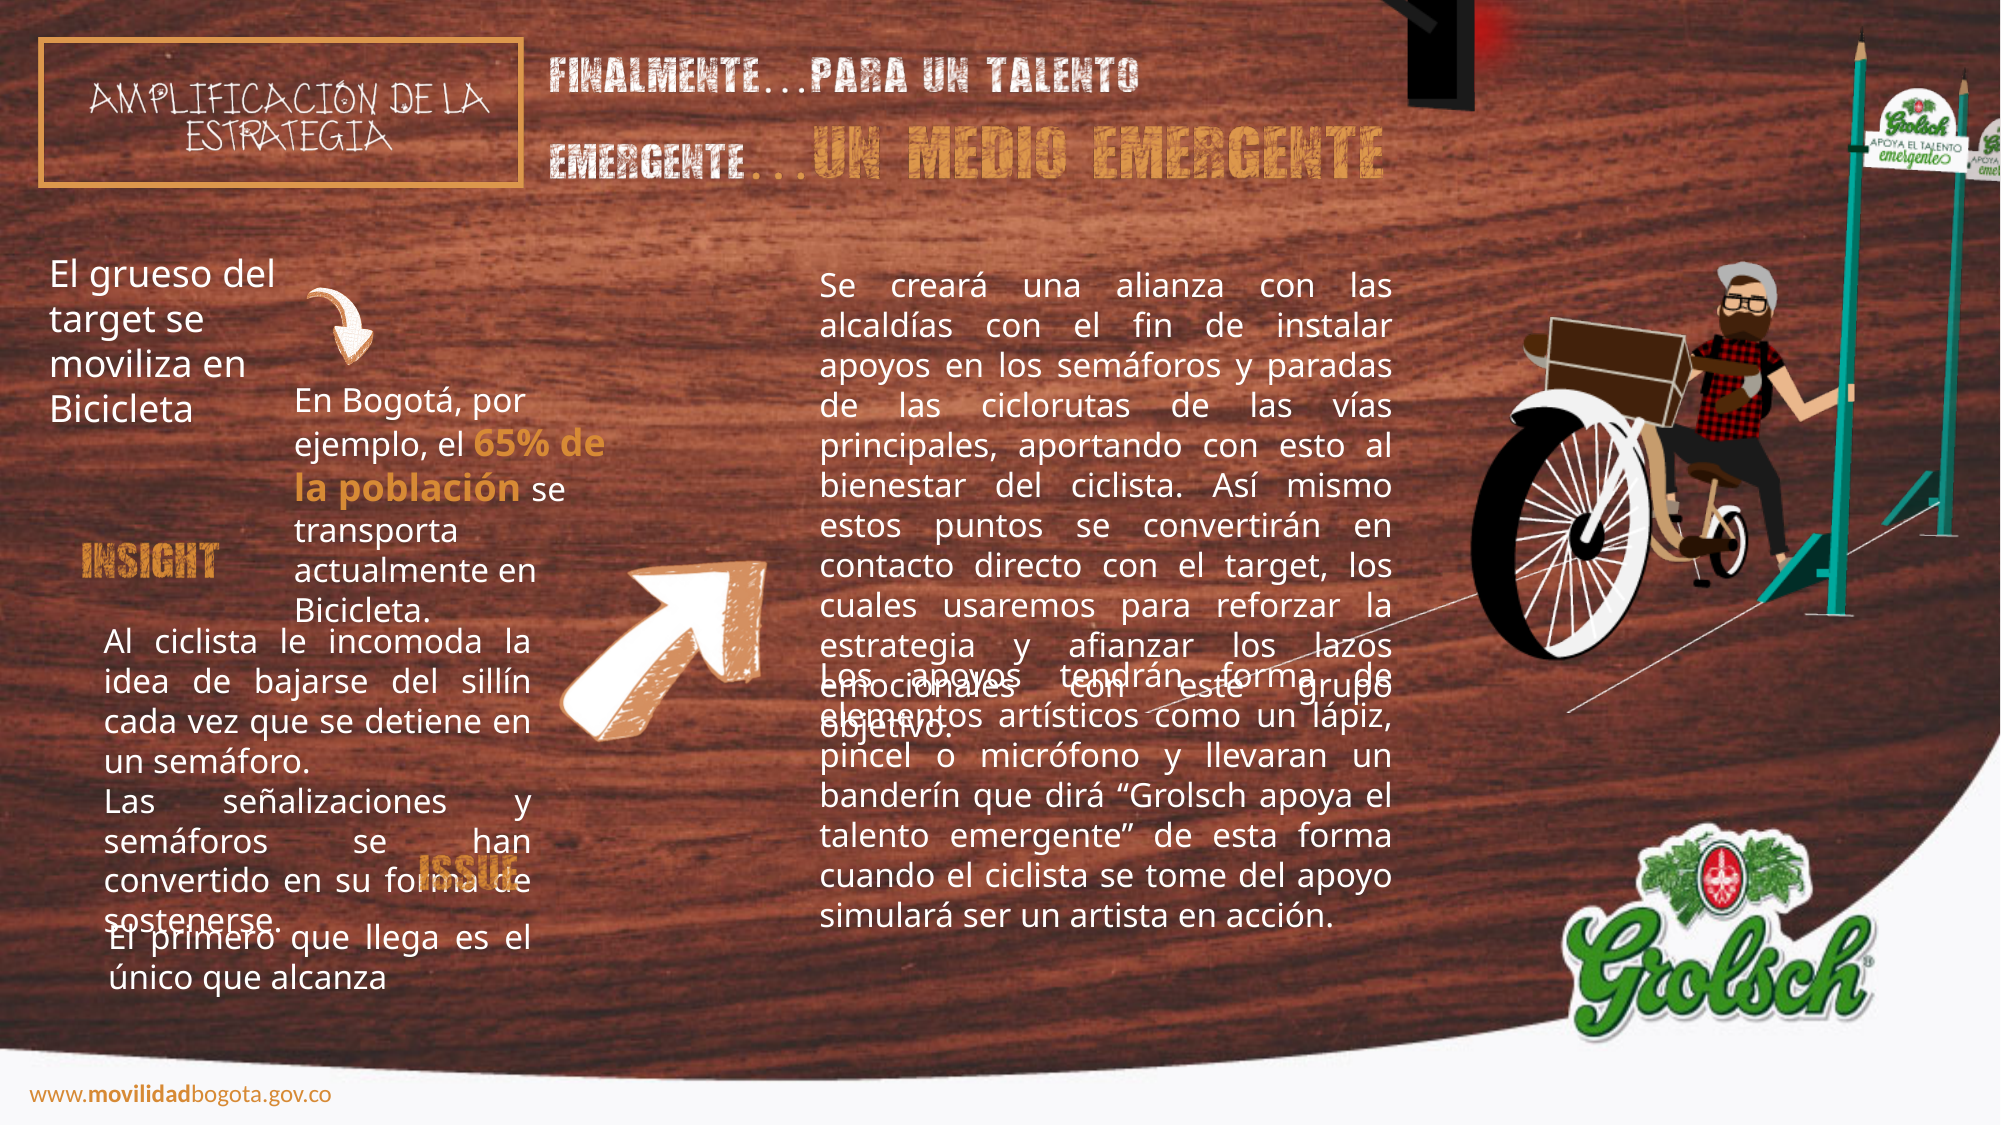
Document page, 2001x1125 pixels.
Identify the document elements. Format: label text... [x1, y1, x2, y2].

text_box En Bogotá, por ejemplo, el 65% de la población se transporta actualmente en Bicicleta. [279, 372, 647, 637]
text_box Los apoyos tendrán forma de elementos artísticos como un lápiz, pincel o micrófono y llevaran un banderín que dirá “Grolsch apoya el talento emergente” de esta forma cuando el ciclista se tome del apoyo simulará ser un artista en acción. [804, 646, 1409, 941]
text_box El primero que llega es el único que alcanza [93, 908, 548, 1004]
text_box Al ciclista le incomoda la idea de bajarse del sillín cada vez que se detiene en un semáforo. Las señalizaciones y semáforos se han convertido en su forma de sostenerse. [88, 612, 548, 947]
text_box Se creará una alianza con las alcaldías con el fin de instalar apoyos en los semáforos y paradas de las ciclorutas de las vías principales, aportando con esto al bienestar del ciclista. Así mismo estos puntos se convertirán en contacto directo con el target, los cuales usaremos para reforzar la estrategia y afianzar los lazos emocionales con este grupo objetivo. [804, 257, 1080, 646]
text_box El grueso del target se moviliza en Bicicleta [33, 242, 339, 438]
footer www.movilidadbogota.gov.co [0, 1062, 540, 1123]
picture [0, 0, 2001, 1125]
